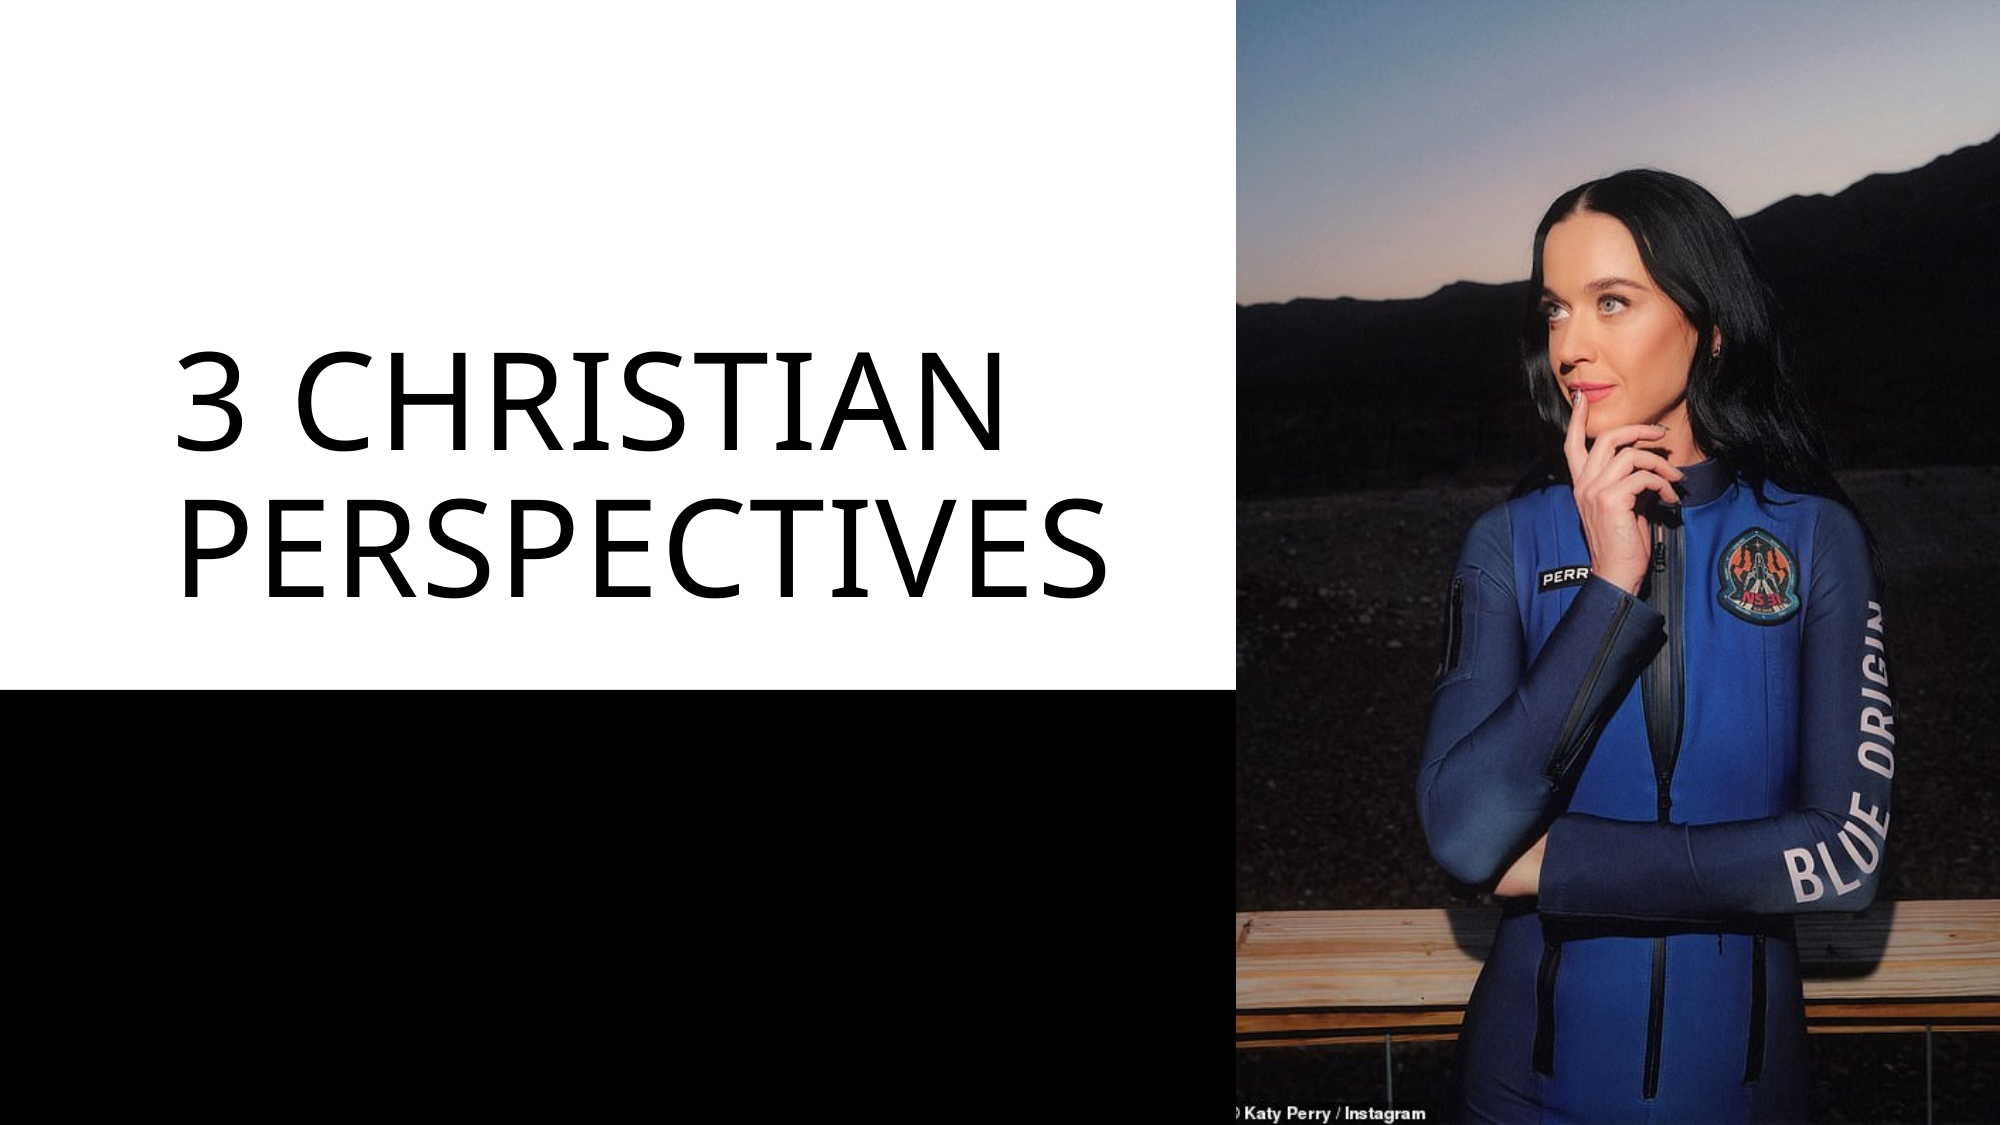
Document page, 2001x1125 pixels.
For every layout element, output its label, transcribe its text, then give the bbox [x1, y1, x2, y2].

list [1235, 0, 2000, 1125]
title 3 christian perspectives [157, 104, 1146, 635]
text_box [0, 689, 1235, 1125]
text_box [0, 0, 1235, 689]
